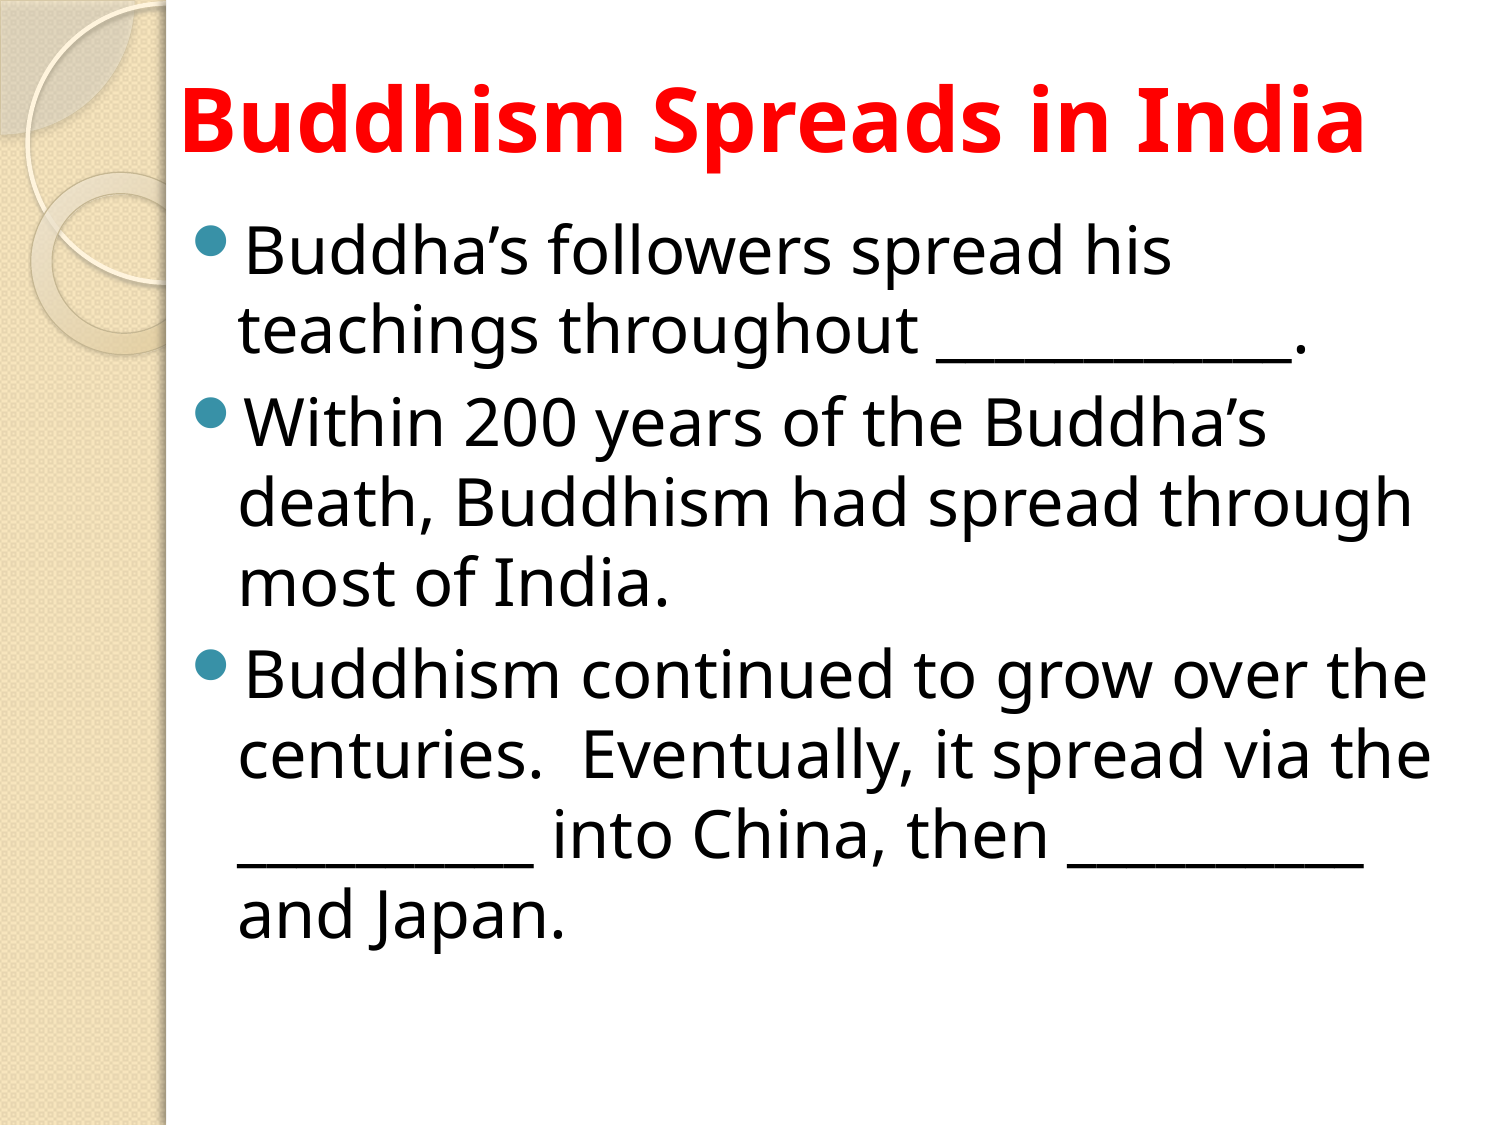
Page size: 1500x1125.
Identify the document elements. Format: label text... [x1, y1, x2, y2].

title Buddhism Spreads in India [162, 45, 1466, 188]
list Buddha’s followers spread his teachings throughout ____________. Within 200 years of the Buddha’s death, Buddhism had spread through most of India. Buddhism continued to grow over the centuries. Eventually, it spread via the __________ into China, then __________ and Japan. [162, 200, 1466, 1100]
